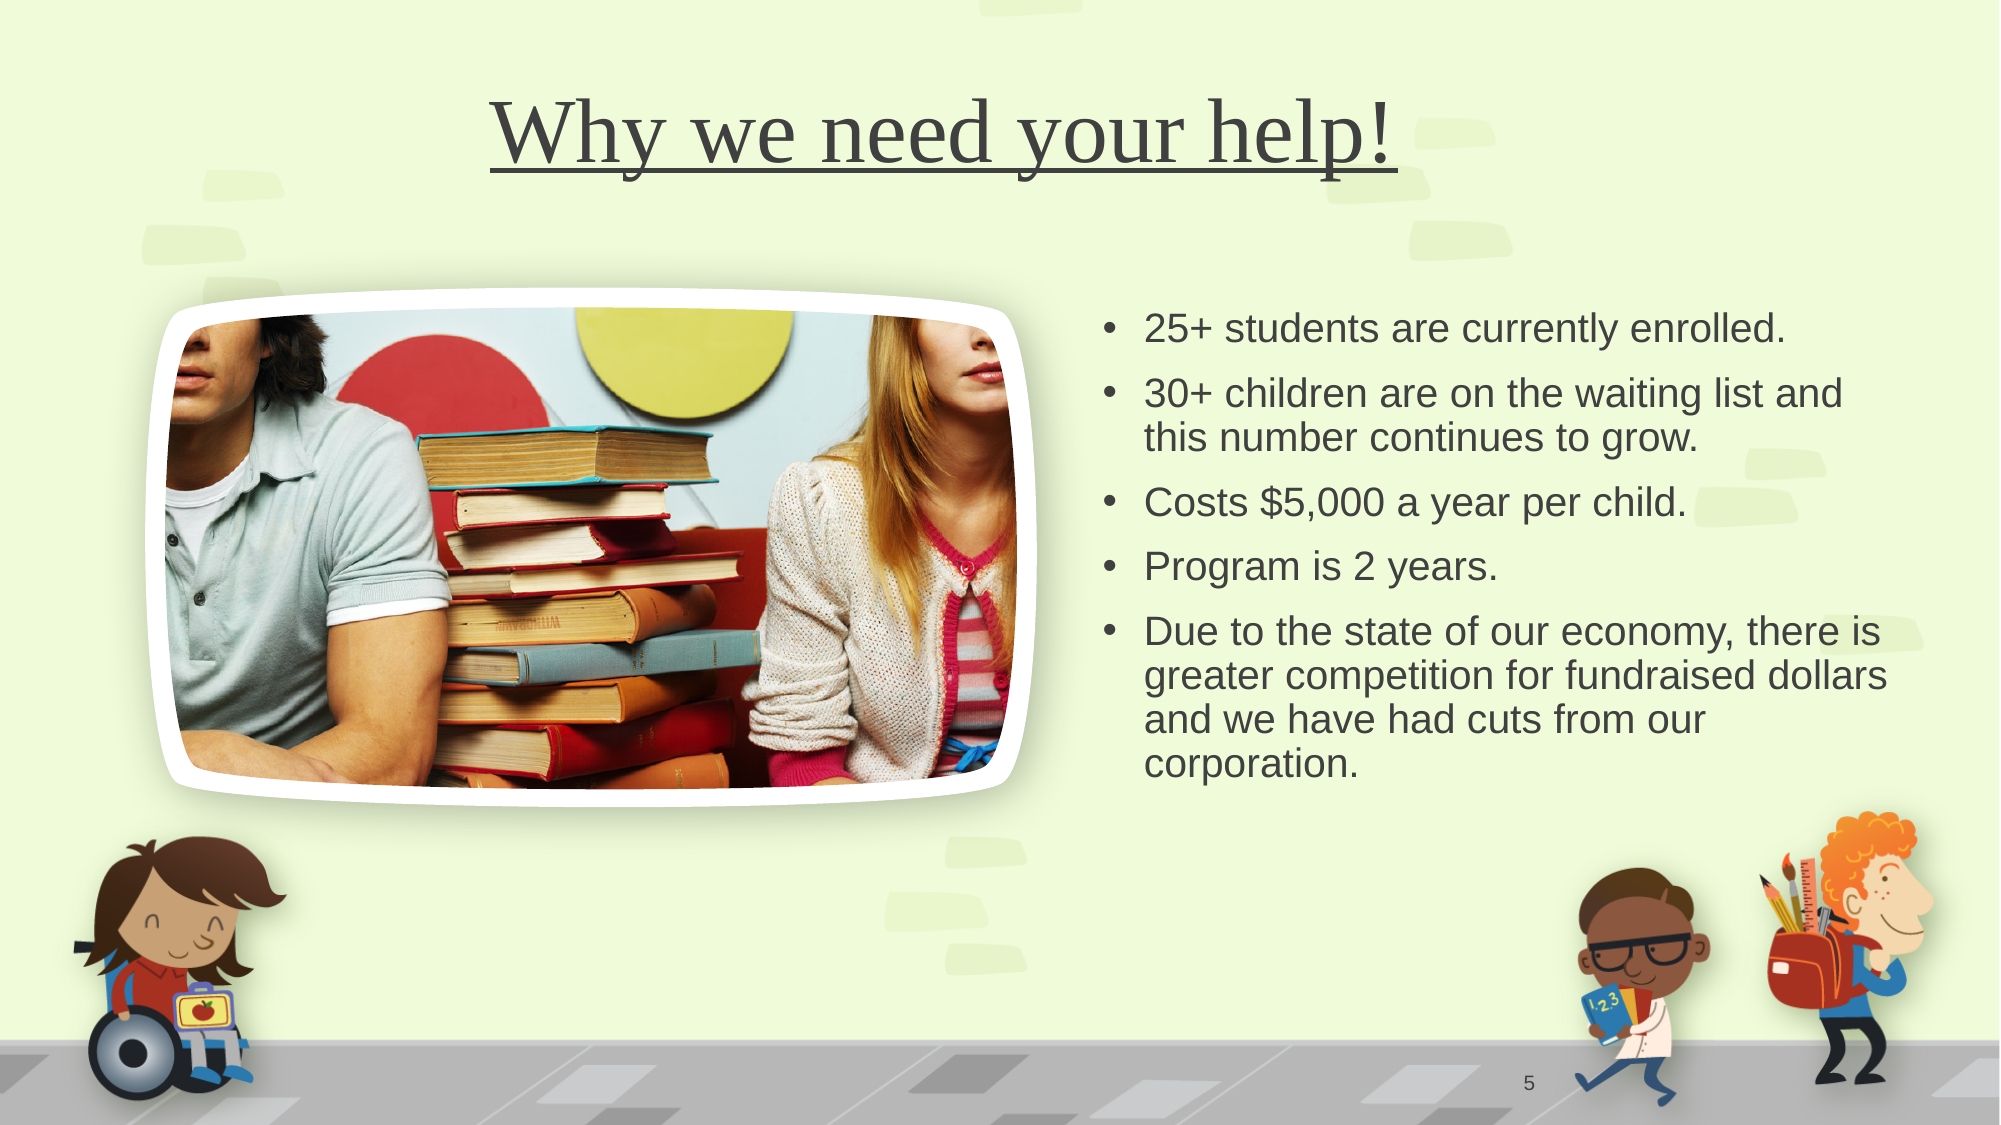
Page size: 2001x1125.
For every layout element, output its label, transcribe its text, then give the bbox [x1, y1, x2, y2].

slide_number 5 [1412, 1052, 1550, 1113]
list 25+ students are currently enrolled. 30+ children are on the waiting list and this number continues to grow. Costs $5,000 a year per child. Program is 2 years. Due to the state of our economy, there is greater competition for fundraised dollars and we have had cuts from our corporation. [1087, 299, 1925, 800]
picture [0, 0, 2000, 1125]
title Why we need your help! [137, 12, 1750, 191]
